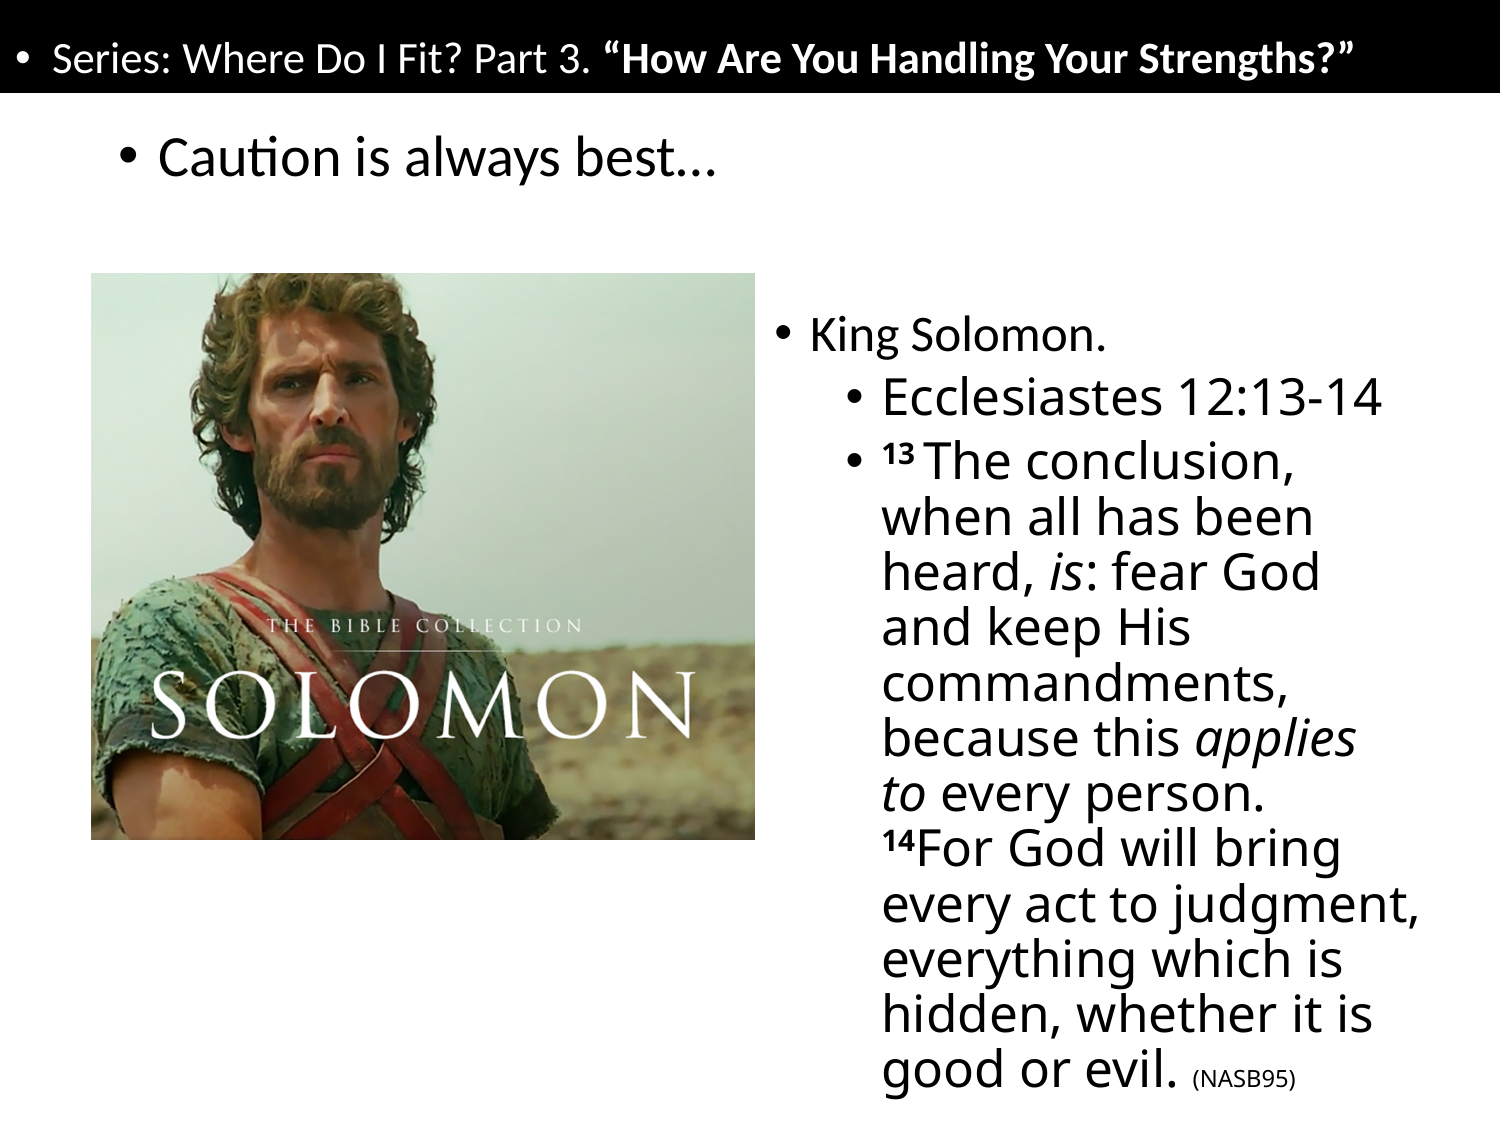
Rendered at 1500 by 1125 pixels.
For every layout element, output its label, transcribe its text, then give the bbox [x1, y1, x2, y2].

text_box Series: Where Do I Fit? Part 3. “How Are You Handling Your Strengths?” [0, 0, 1500, 93]
list King Solomon. Ecclesiastes 12:13-14 13 The conclusion, when all has been heard, is: fear God and keep His commandments, because this applies to every person. 14For God will bring every act to judgment, everything which is hidden, whether it is good or evil. (NASB95) [759, 299, 1440, 1125]
picture [91, 273, 755, 840]
list Caution is always best… [103, 118, 1397, 274]
